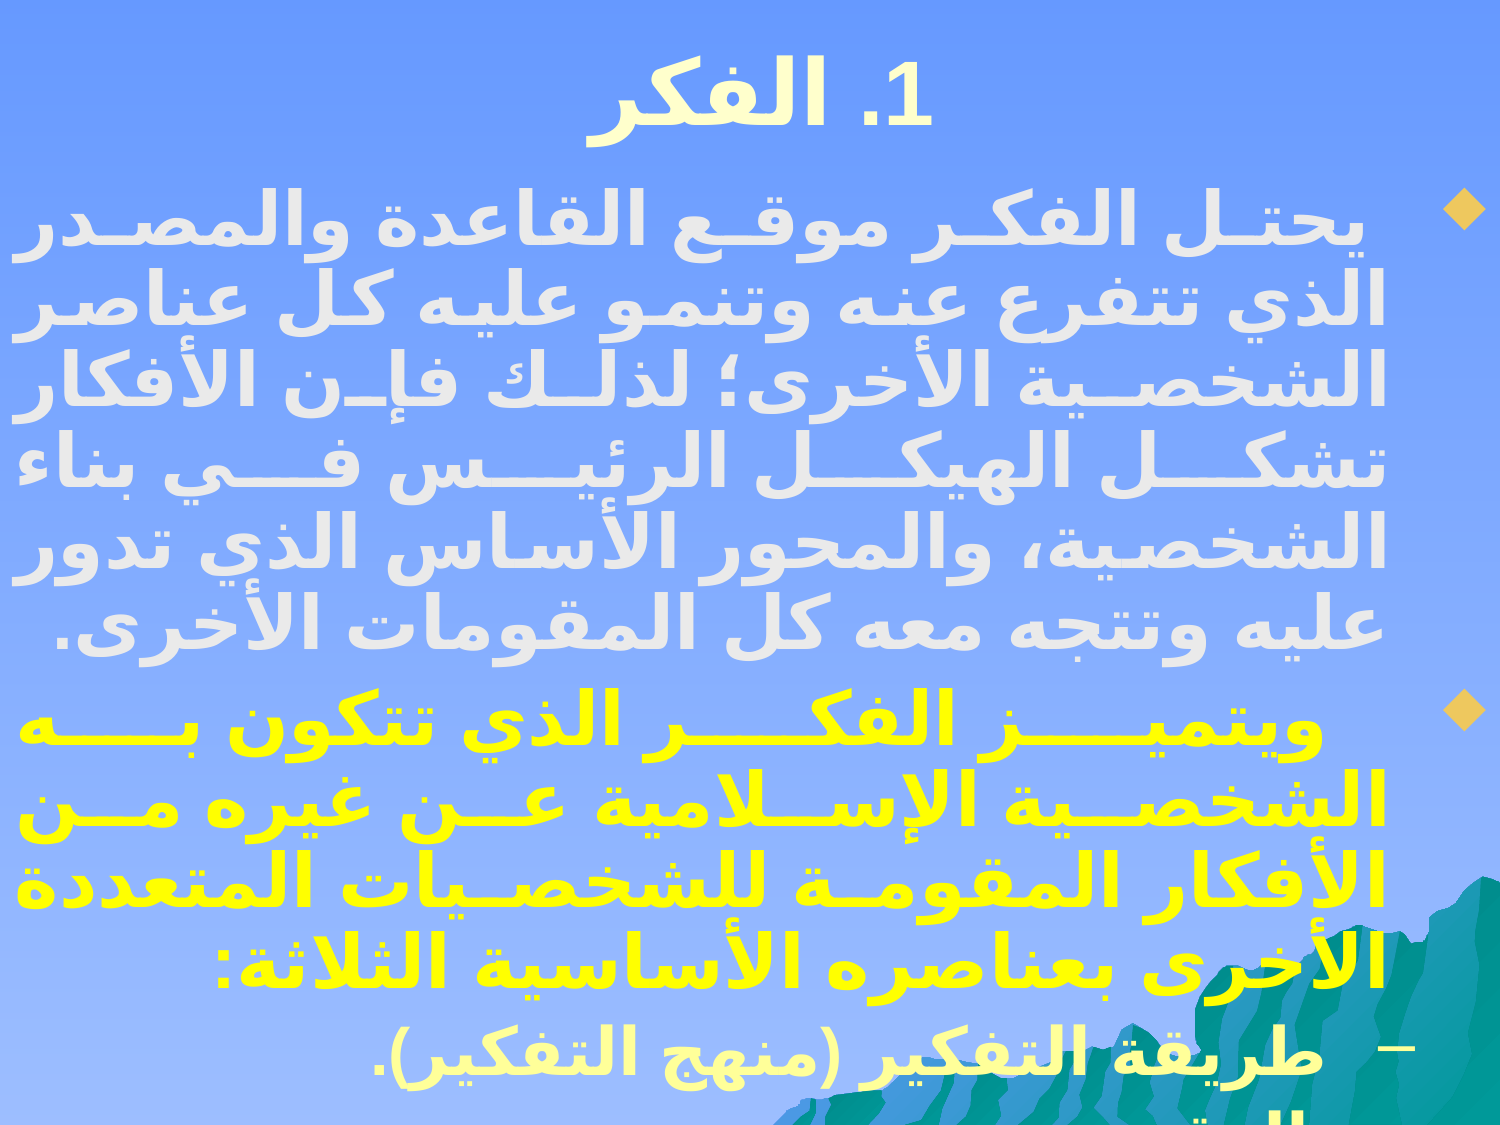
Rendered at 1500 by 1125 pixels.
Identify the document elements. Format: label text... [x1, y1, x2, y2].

list يحتل الفكر موقع القاعدة والمصدر الذي تتفرع عنه وتنمو عليه كل عناصر الشخصية الأخرى؛ لذلك فإن الأفكار تشكل الهيكل الرئيس في بناء الشخصية، والمحور الأساس الذي تدور عليه وتتجه معه كل المقومات الأخرى. ويتميز الفكر الذي تتكون به الشخصية الإسلامية عن غيره من الأفكار المقومة للشخصيات المتعددة الأخرى بعناصره الأساسية الثلاثة: طريقة التفكير (منهج التفكير). العقيدة. الثقافة. [0, 172, 1500, 1125]
title 1. الفكر [74, 0, 1426, 172]
